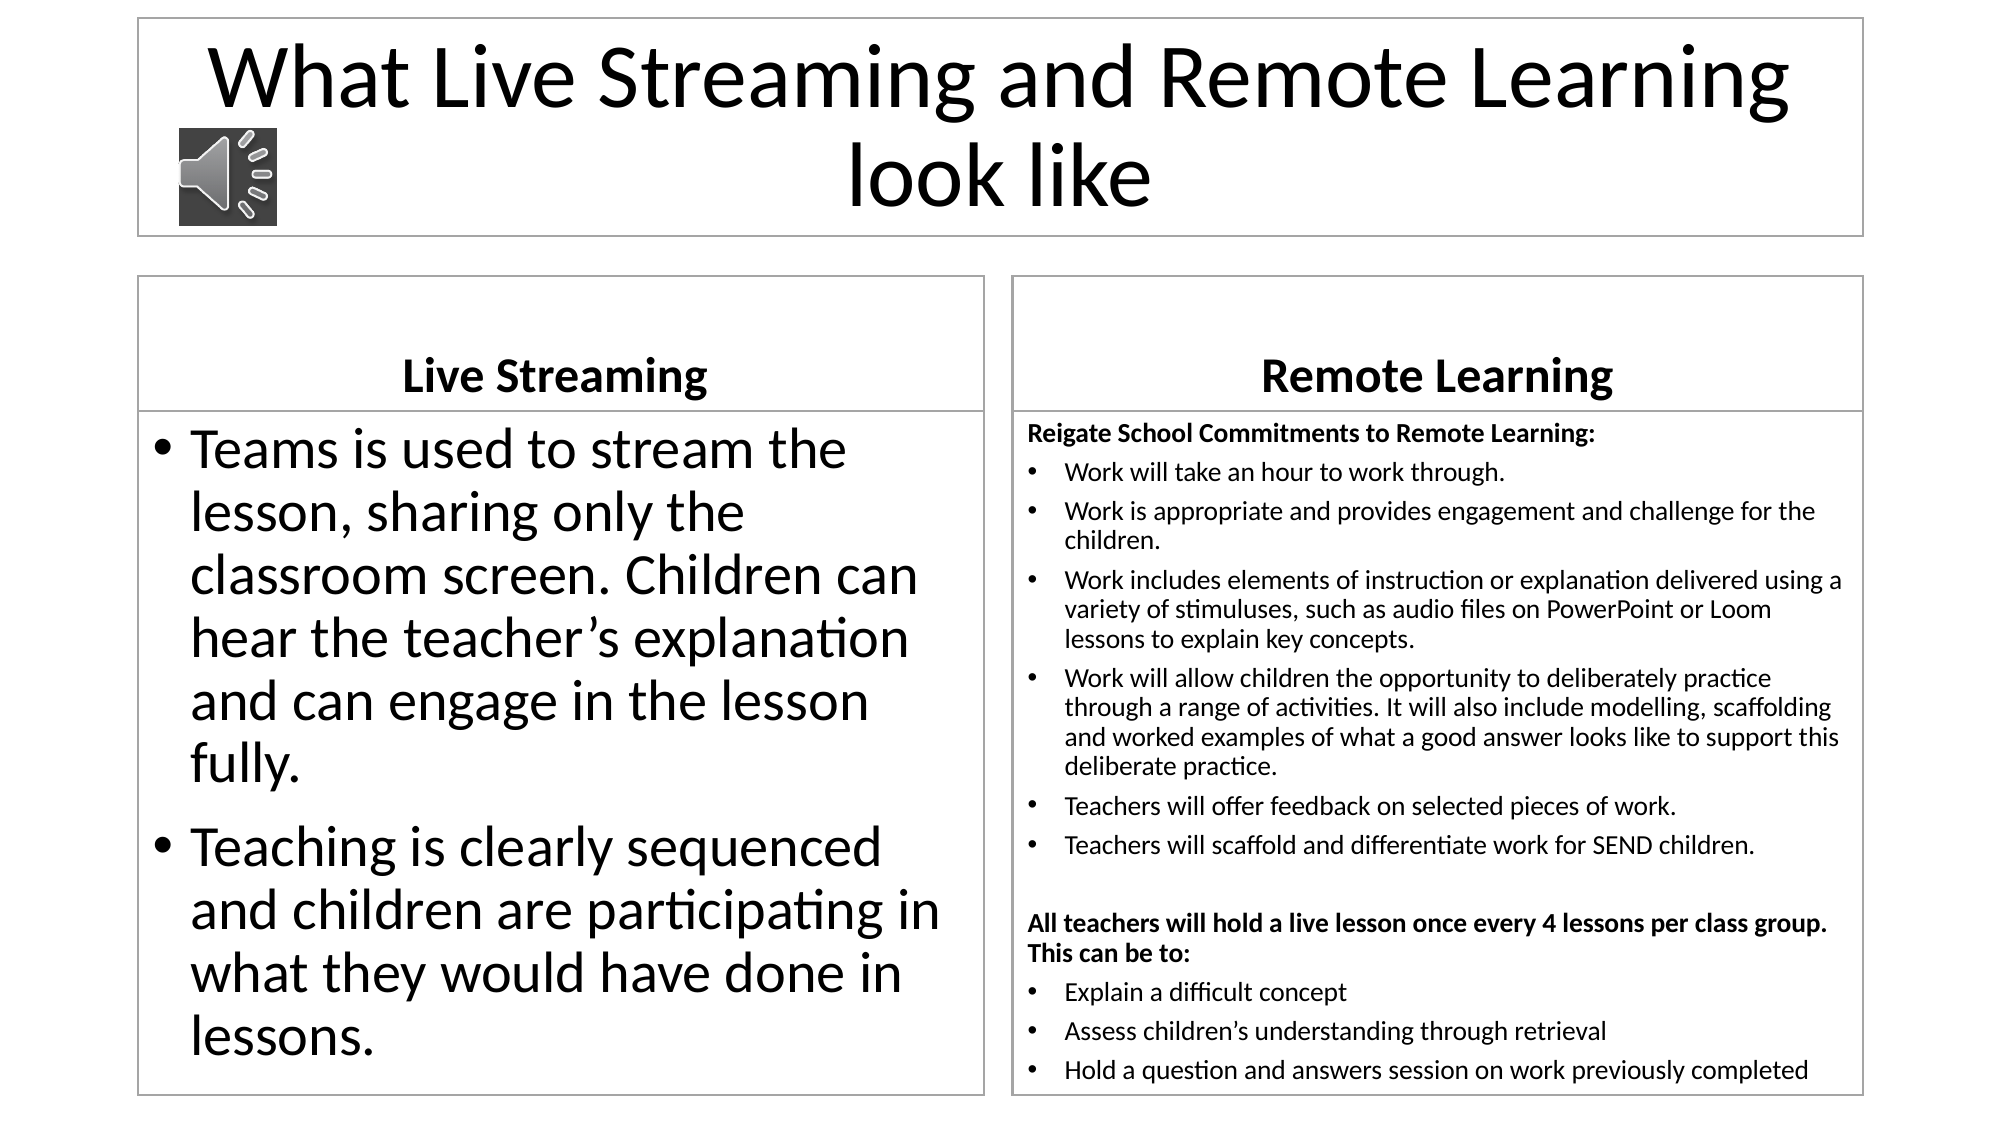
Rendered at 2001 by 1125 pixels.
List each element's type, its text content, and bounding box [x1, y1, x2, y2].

picture [178, 127, 279, 228]
list Live Streaming [137, 275, 985, 410]
list Reigate School Commitments to Remote Learning: Work will take an hour to work through. Work is appropriate and provides engagement and challenge for the children. Work includes elements of instruction or explanation delivered using a variety of stimuluses, such as audio files on PowerPoint or Loom lessons to explain key concepts. Work will allow children the opportunity to deliberately practice through a range of activities. It will also include modelling, scaffolding and worked examples of what a good answer looks like to support this deliberate practice. Teachers will offer feedback on selected pieces of work. Teachers will scaffold and differentiate work for SEND children. All teachers will hold a live lesson once every 4 lessons per class group. This can be to: Explain a difficult concept Assess children’s understanding through retrieval Hold a question and answers session on work previously completed [1011, 410, 1864, 1096]
list Remote Learning [1011, 275, 1864, 410]
title What Live Streaming and Remote Learning look like [137, 17, 1864, 237]
list Teams is used to stream the lesson, sharing only the classroom screen. Children can hear the teacher’s explanation and can engage in the lesson fully. Teaching is clearly sequenced and children are participating in what they would have done in lessons. [137, 410, 985, 1096]
